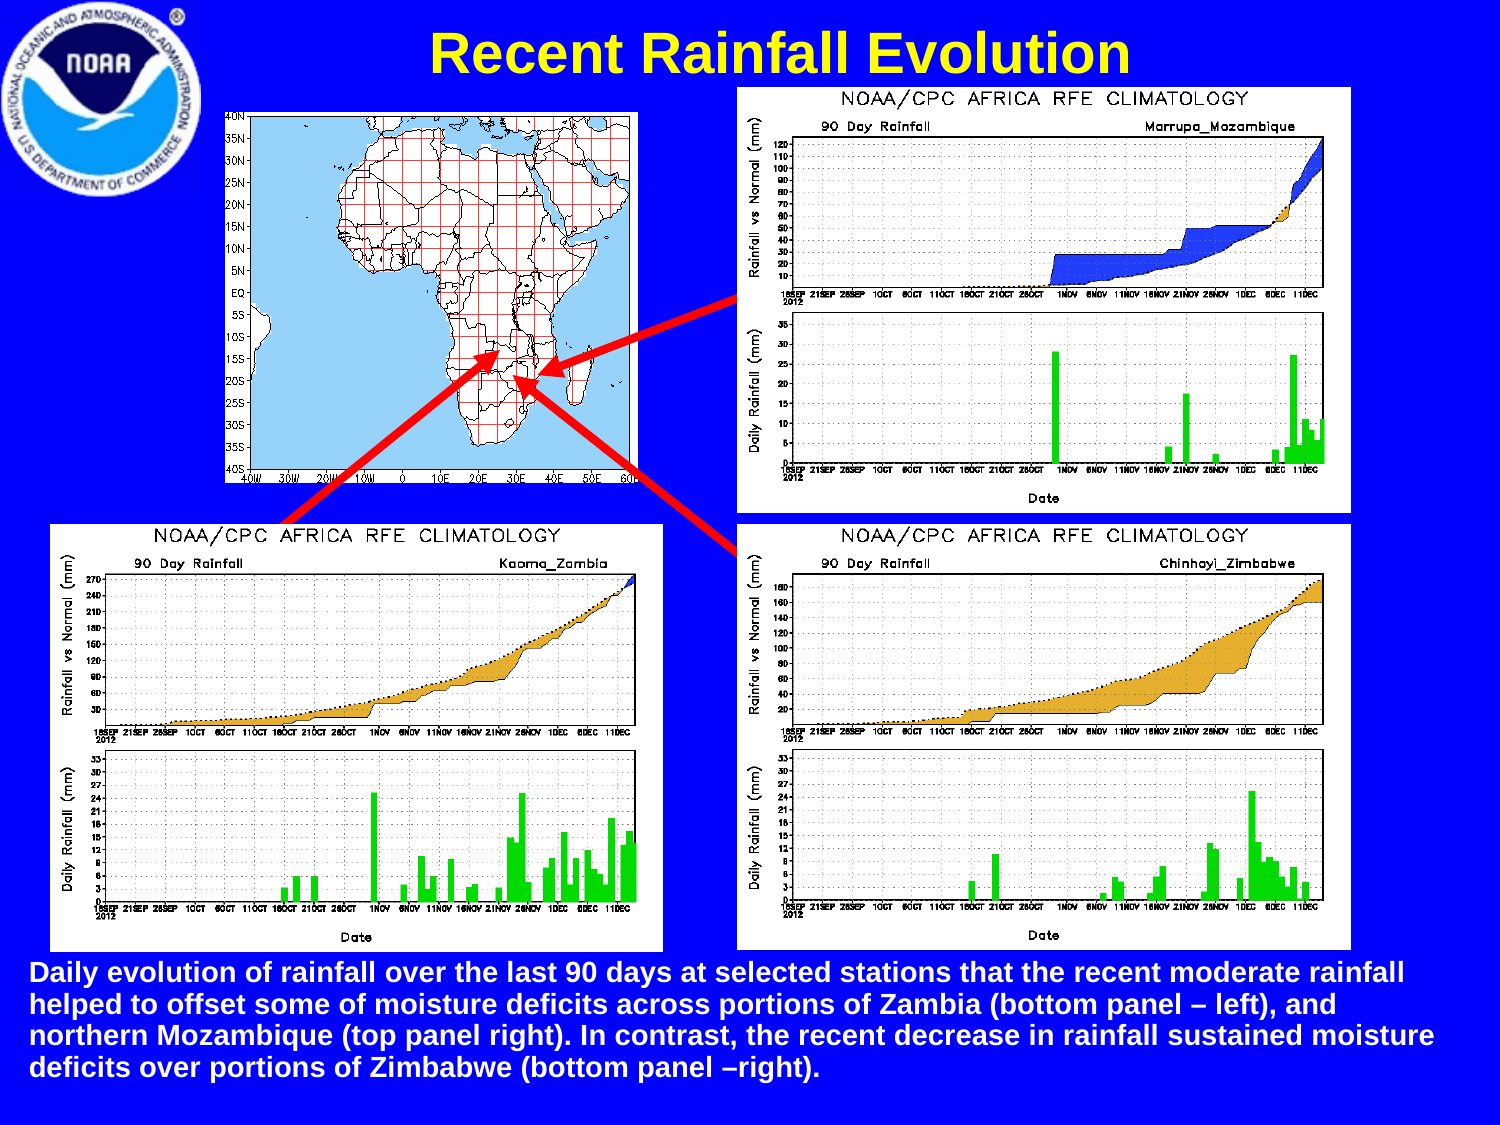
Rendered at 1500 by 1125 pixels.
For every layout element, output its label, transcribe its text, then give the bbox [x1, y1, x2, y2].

text_box Recent Rainfall Evolution [287, 0, 1275, 100]
picture [49, 524, 663, 952]
picture [224, 112, 638, 483]
picture [737, 87, 1350, 513]
picture [737, 524, 1350, 950]
picture [0, 0, 200, 200]
text_box Daily evolution of rainfall over the last 90 days at selected stations that the recent moderate rainfall helped to offset some of moisture deficits across portions of Zambia (bottom panel – left), and northern Mozambique (top panel right). In contrast, the recent decrease in rainfall sustained moisture deficits over portions of Zimbabwe (bottom panel –right). [13, 949, 1479, 1091]
